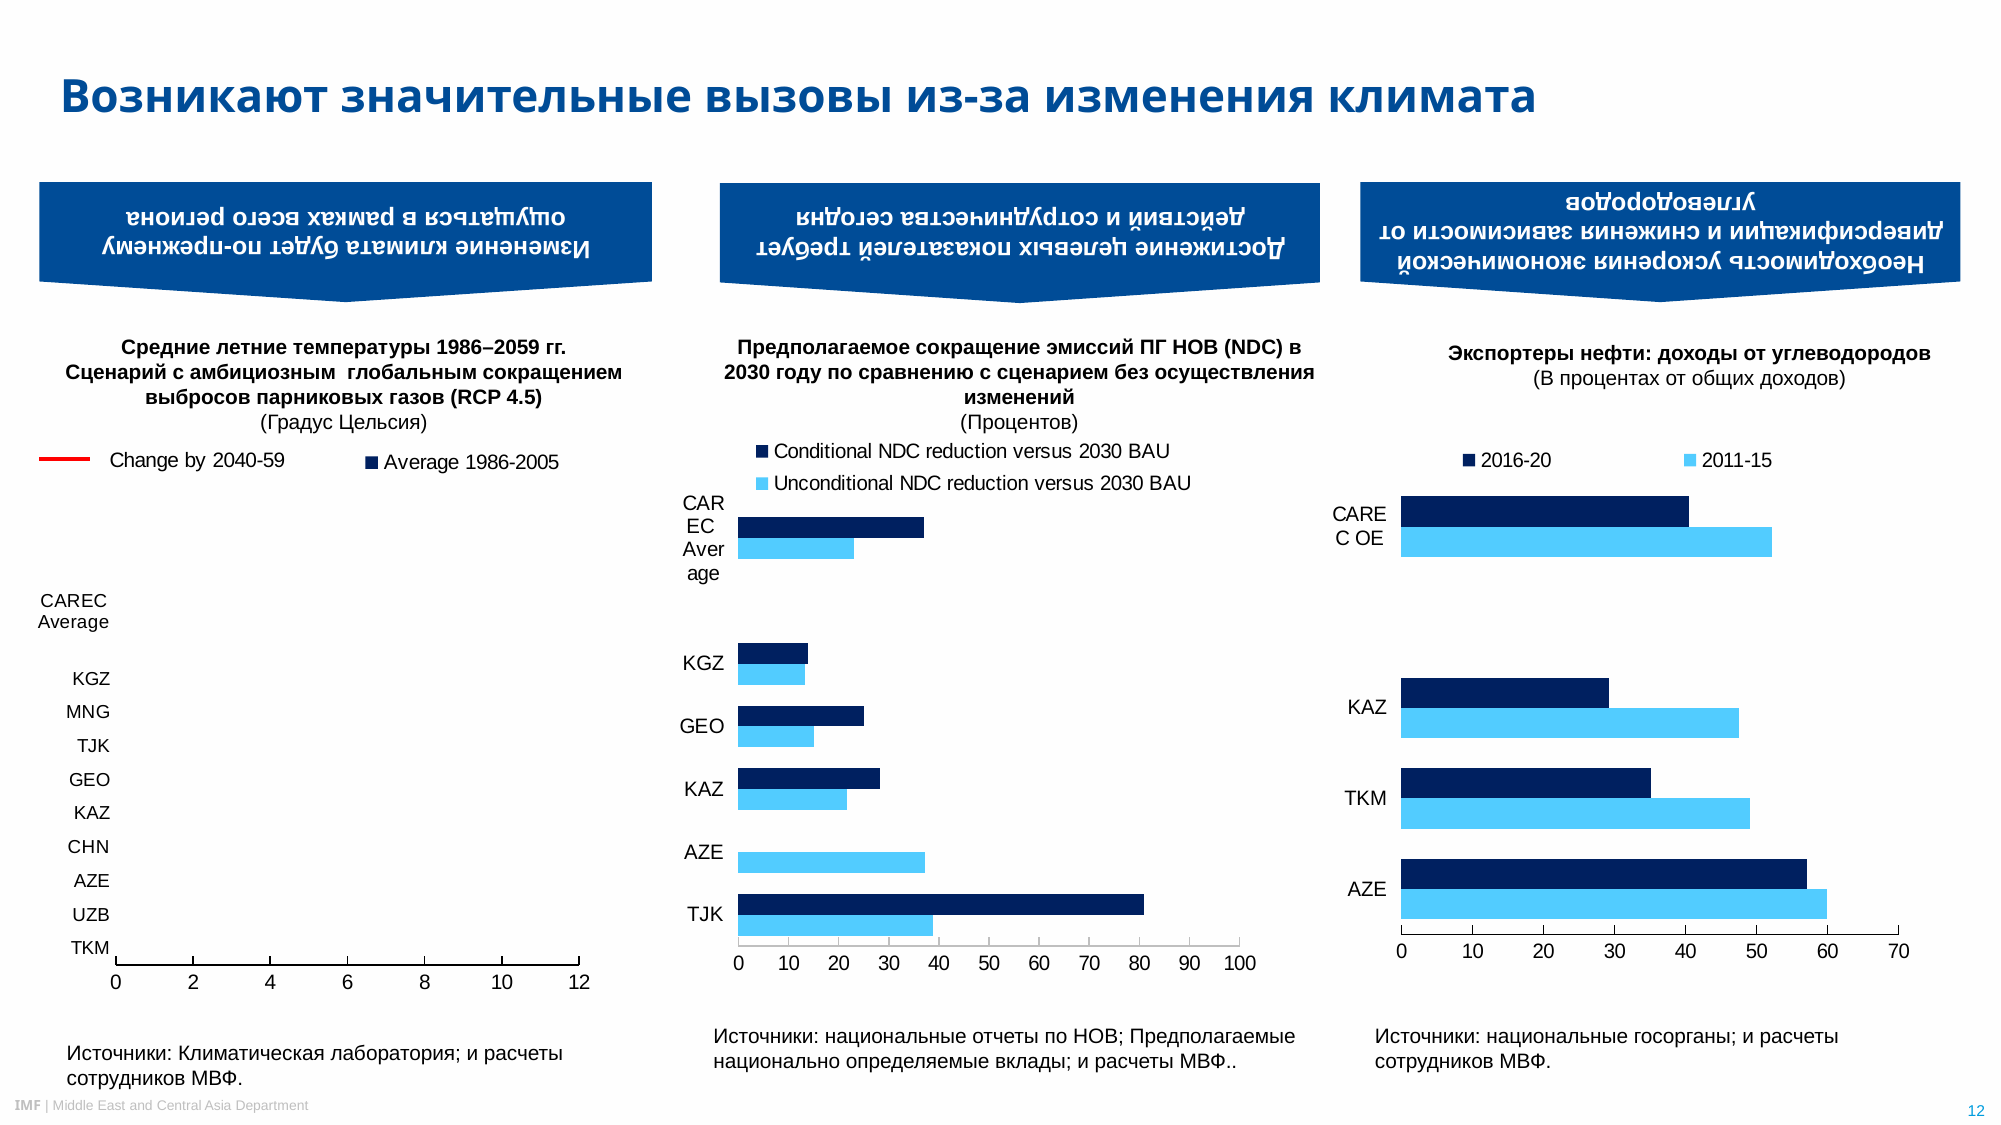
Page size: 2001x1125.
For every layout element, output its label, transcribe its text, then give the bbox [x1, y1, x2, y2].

title Возникают значительные вызовы из-за изменения климата [59, 36, 1937, 160]
text_box Экспортеры нефти: доходы от углеводородов (В процентах от общих доходов) [1385, 332, 1986, 423]
text_box Источники: национальные отчеты по НОВ; Предполагаемые национально определяемые вклады; и расчеты МВФ.. [698, 1015, 1333, 1094]
text_box Предполагаемое сокращение эмиссий ПГ НОВ (NDC) в 2030 году по сравнению с сценарием без осуществления изменений (Процентов) [714, 326, 1315, 429]
text_box Источники: национальные госорганы; и расчеты сотрудников МВФ. [1360, 1015, 1961, 1057]
text_box Необходимость ускорения экономической диверсификации и снижения зависимости от углеводородов [1360, 182, 1961, 303]
text_box Источники: Климатическая лаборатория; и расчеты сотрудников МВФ. [51, 1032, 652, 1073]
text_box Изменение климата будет по-прежнему ощущаться в рамках всего региона [39, 182, 652, 303]
text_box Средние летние температуры 1986–2059 гг. Сценарий с амбициозным глобальным сокращением выбросов парниковых газов (RCP 4.5) (Градус Цельсия) [17, 326, 661, 463]
chart [1331, 419, 1910, 992]
text_box Достижение целевых показателей требует действий и сотрудничества сегодня [719, 183, 1320, 304]
chart [26, 432, 605, 1005]
chart [679, 428, 1258, 1001]
